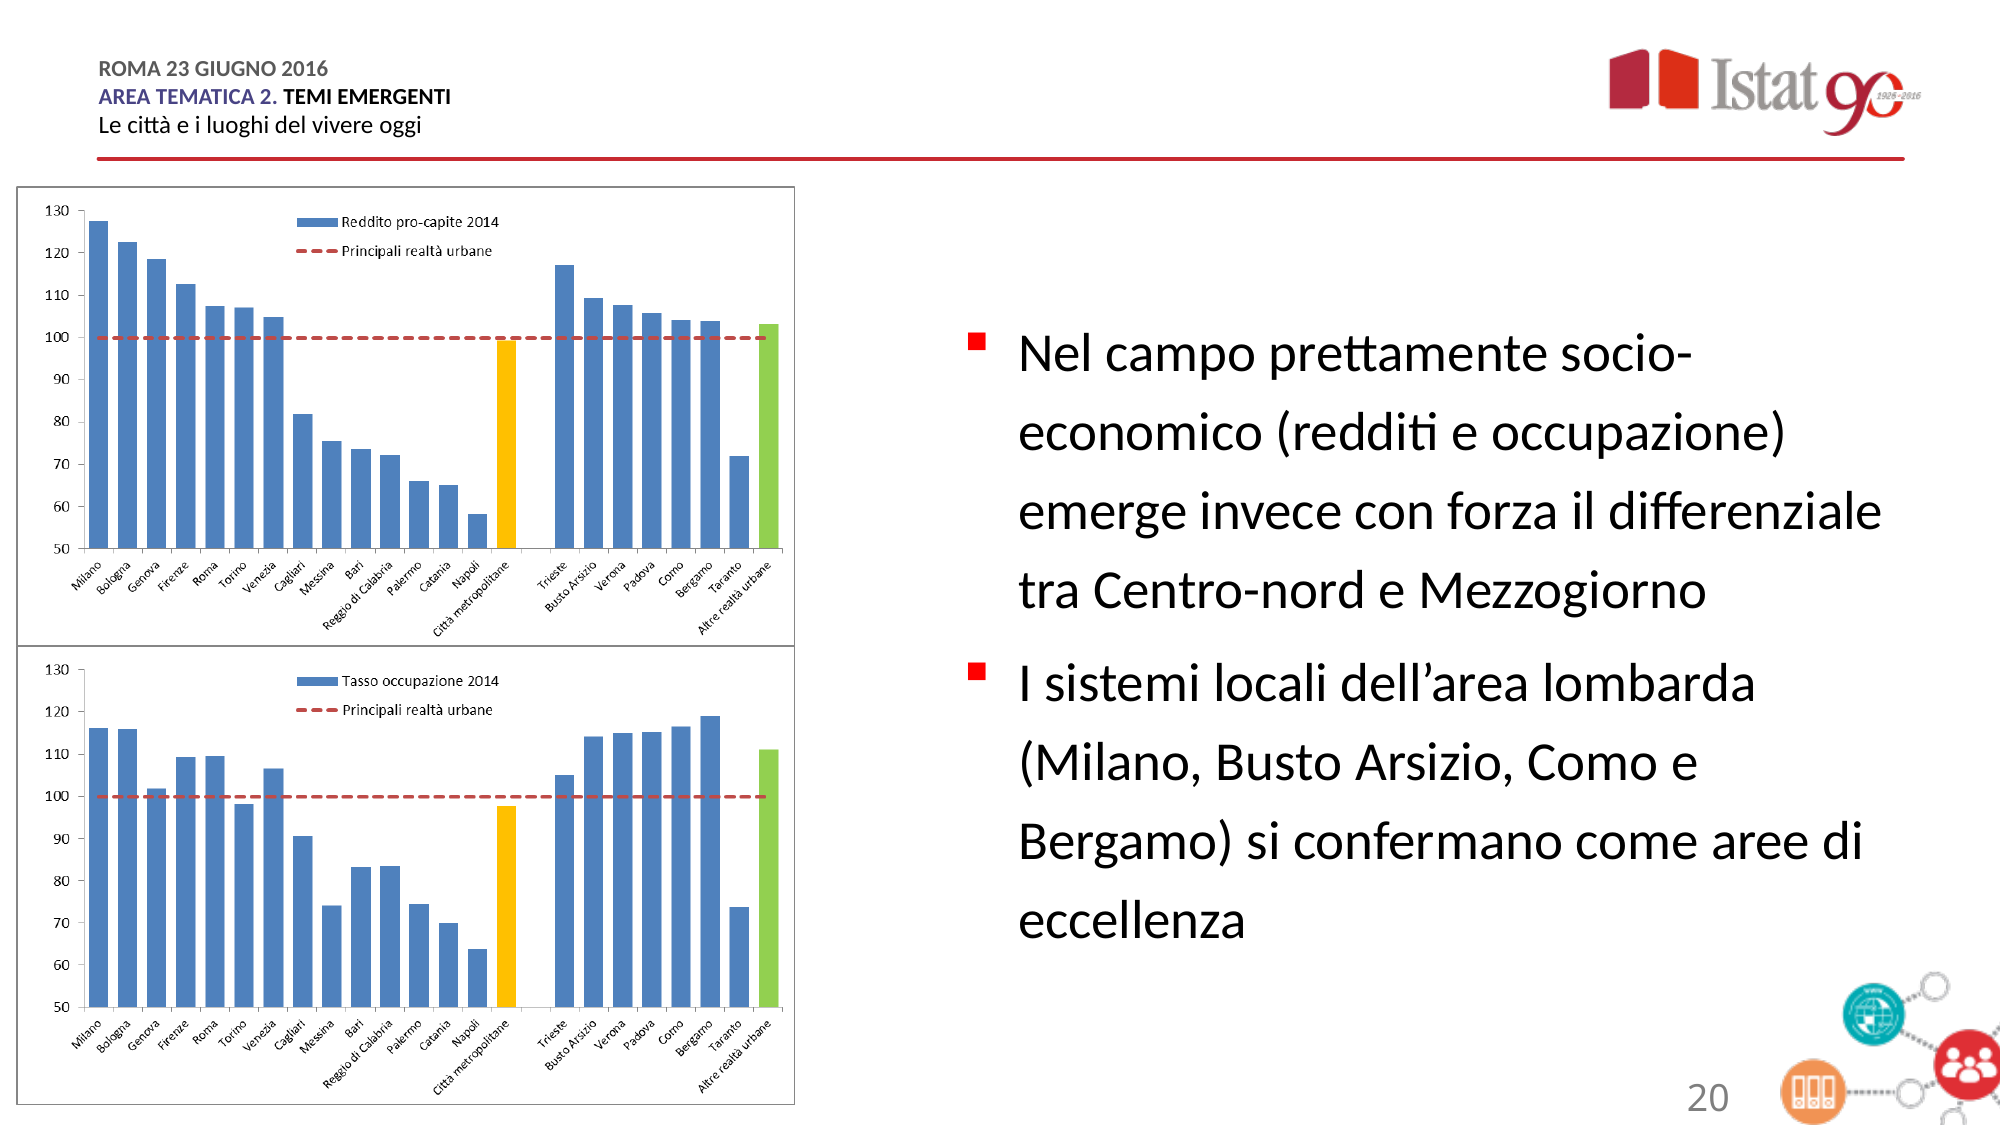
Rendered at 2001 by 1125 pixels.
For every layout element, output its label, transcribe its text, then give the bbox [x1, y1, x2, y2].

picture [1602, 29, 1928, 159]
picture [16, 186, 795, 1105]
slide_number 20 [1294, 1066, 1745, 1125]
text_box Nel campo prettamente socio-economico (redditi e occupazione) emerge invece con forza il differenziale tra Centro-nord e Mezzogiorno I sistemi locali dell’area lombarda (Milano, Busto Arsizio, Como e Bergamo) si confermano come aree di eccellenza [947, 295, 1905, 974]
